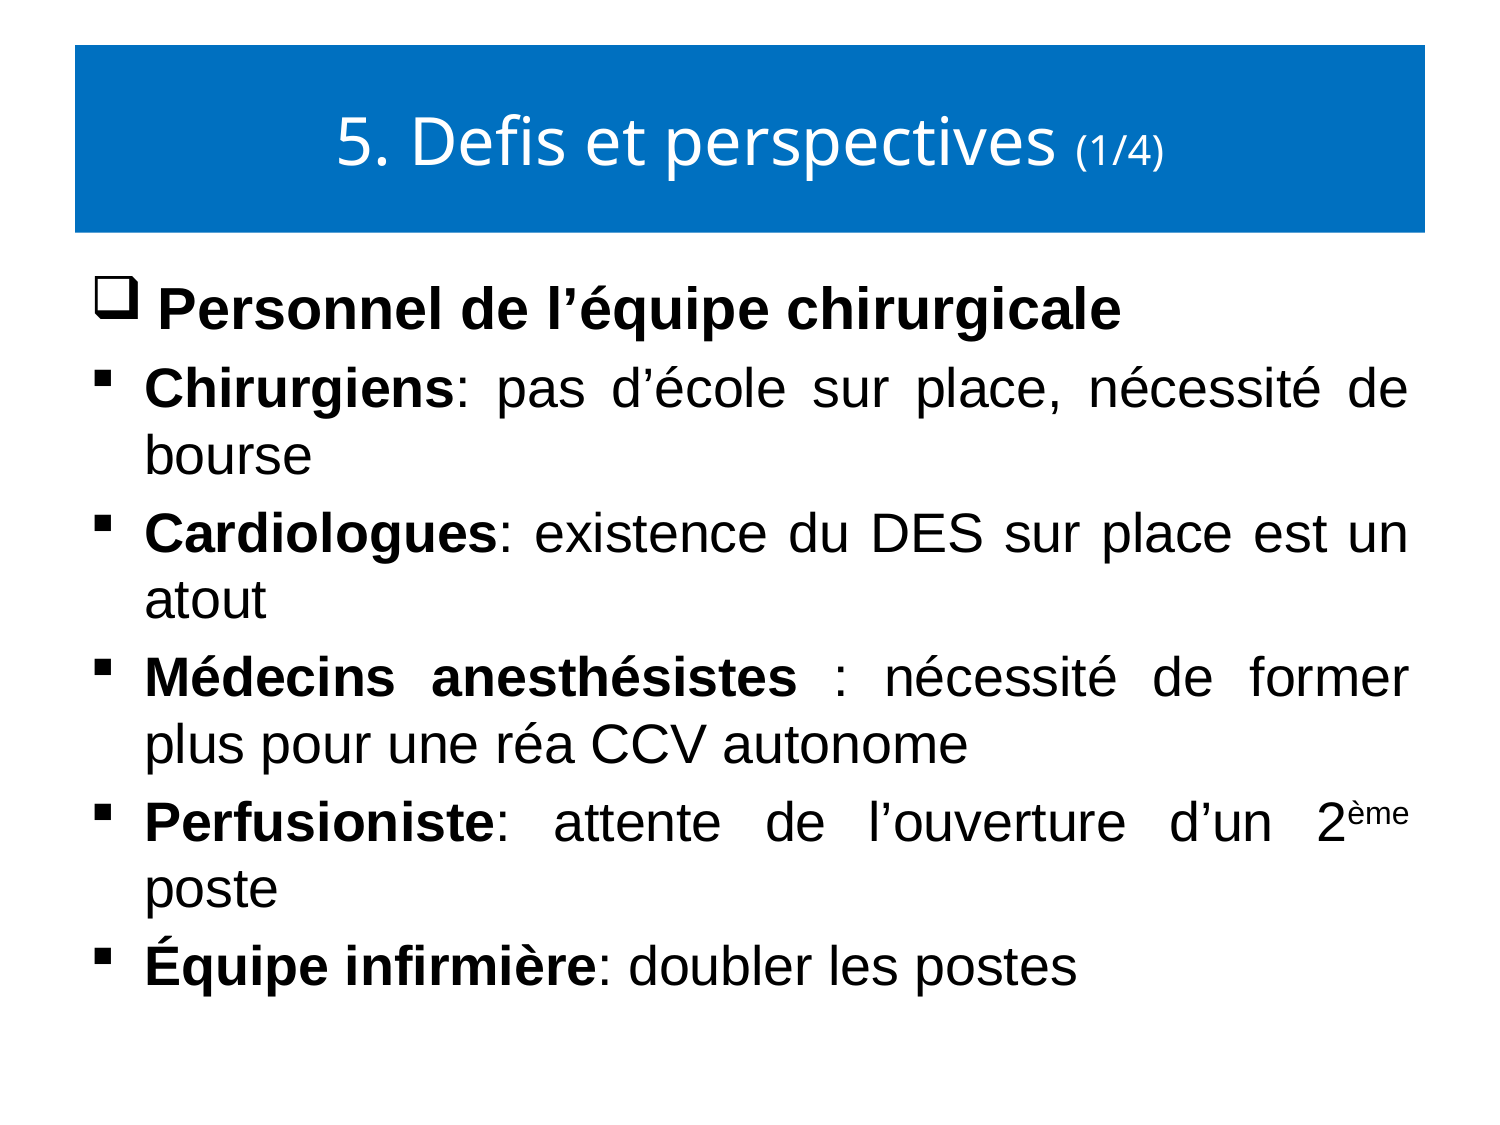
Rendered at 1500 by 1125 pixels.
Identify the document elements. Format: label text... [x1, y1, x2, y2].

list Personnel de l’équipe chirurgicale Chirurgiens: pas d’école sur place, nécessité de bourse Cardiologues: existence du DES sur place est un atout Médecins anesthésistes : nécessité de former plus pour une réa CCV autonome Perfusioniste: attente de l’ouverture d’un 2ème poste Équipe infirmière: doubler les postes [75, 262, 1425, 1005]
title 5. Defis et perspectives (1/4) [75, 45, 1425, 233]
